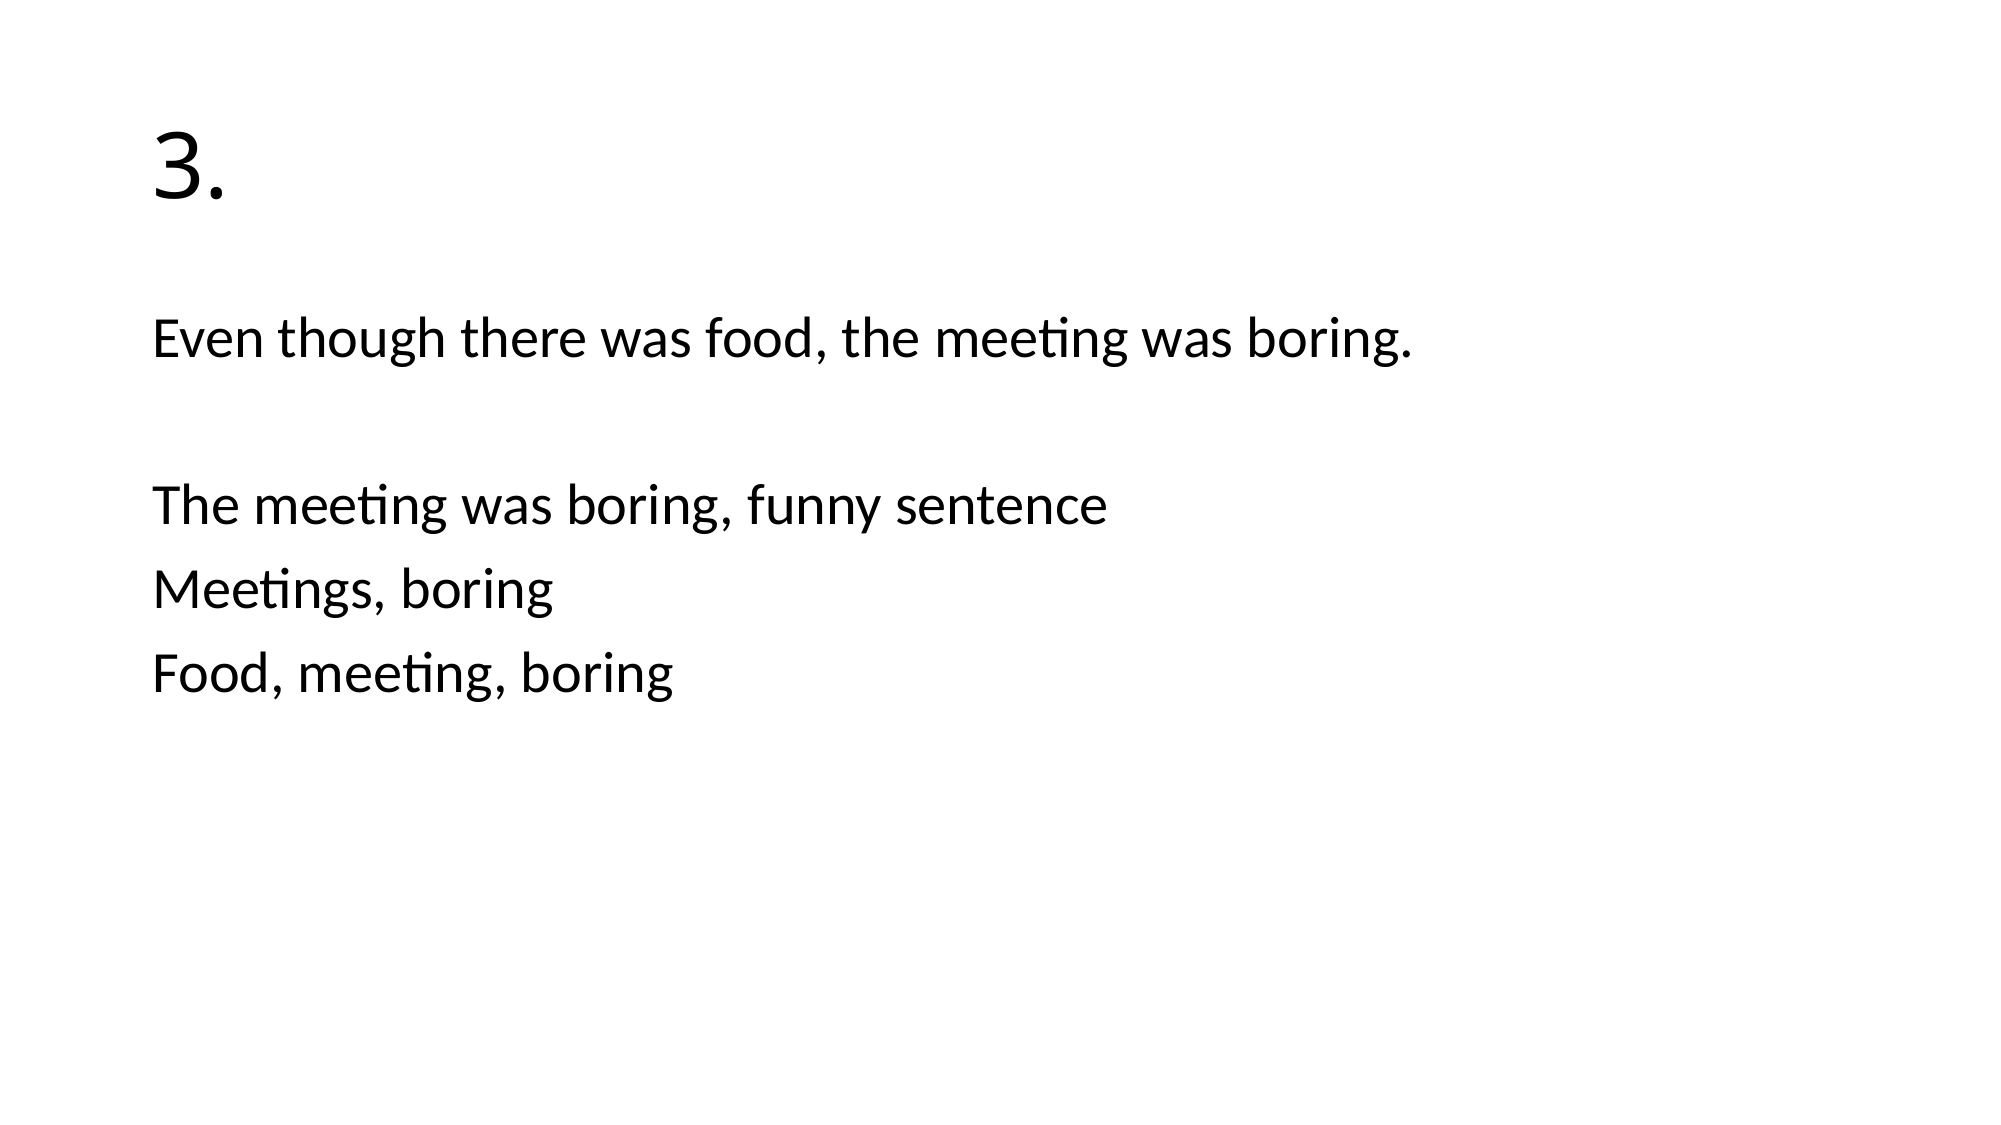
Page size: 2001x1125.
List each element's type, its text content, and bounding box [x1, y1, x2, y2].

title 3. [137, 59, 1863, 278]
list Even though there was food, the meeting was boring. The meeting was boring, funny sentence Meetings, boring Food, meeting, boring [137, 299, 1863, 1014]
